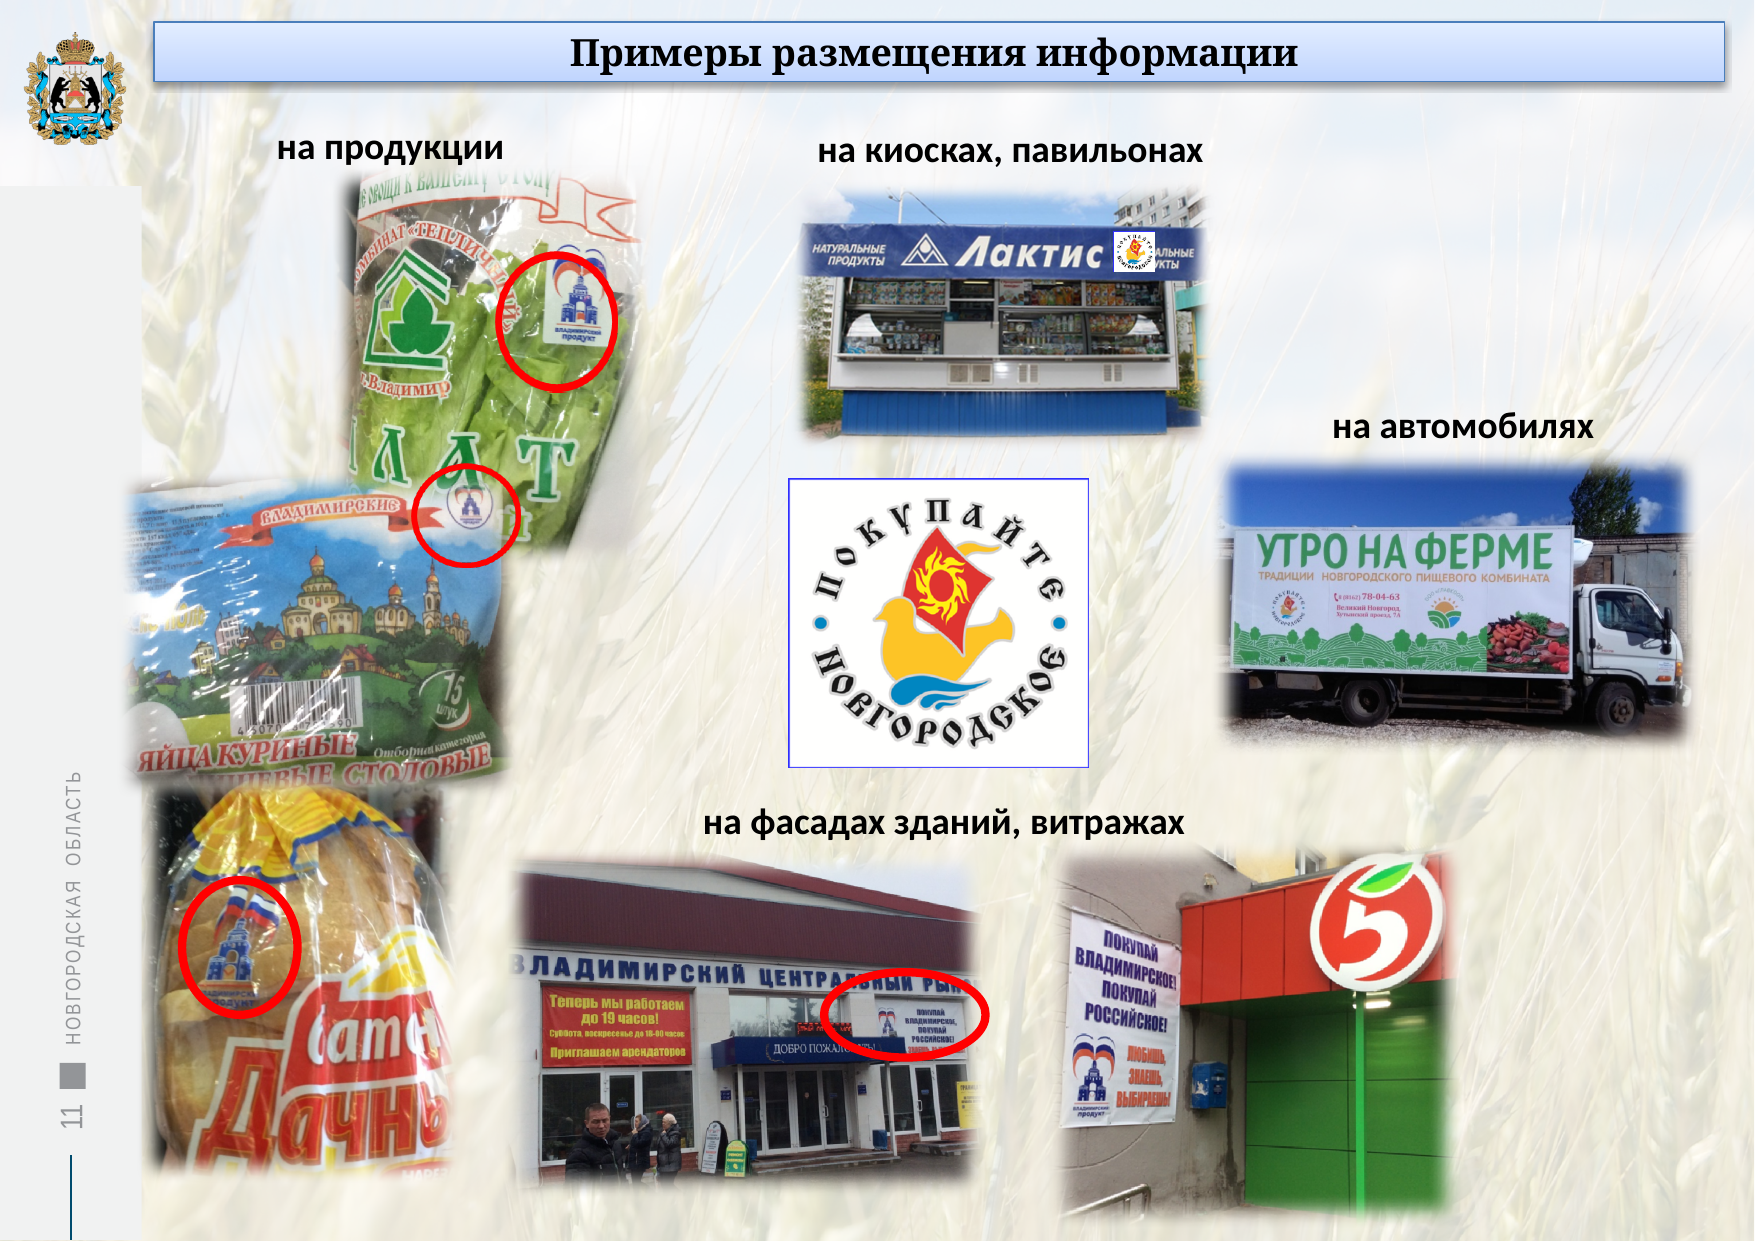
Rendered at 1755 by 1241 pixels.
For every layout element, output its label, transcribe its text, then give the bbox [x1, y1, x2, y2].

text_box [23, 32, 127, 145]
picture [788, 178, 1701, 757]
text_box НОВГОРОДСКАЯ ОБЛАСТЬ [59, 632, 85, 1048]
text_box на фасадах зданий, витражах [688, 790, 1222, 850]
picture [1047, 839, 1464, 1229]
text_box на продукции [261, 114, 520, 175]
text_box [59, 1062, 84, 1089]
text_box Примеры размещения информации [153, 21, 1725, 82]
text_box на киосках, павильонах [802, 118, 1219, 178]
text_box на автомобилях [1317, 394, 1610, 447]
picture [788, 478, 1089, 769]
picture [89, 165, 988, 1198]
text_box 11 [51, 1089, 84, 1133]
